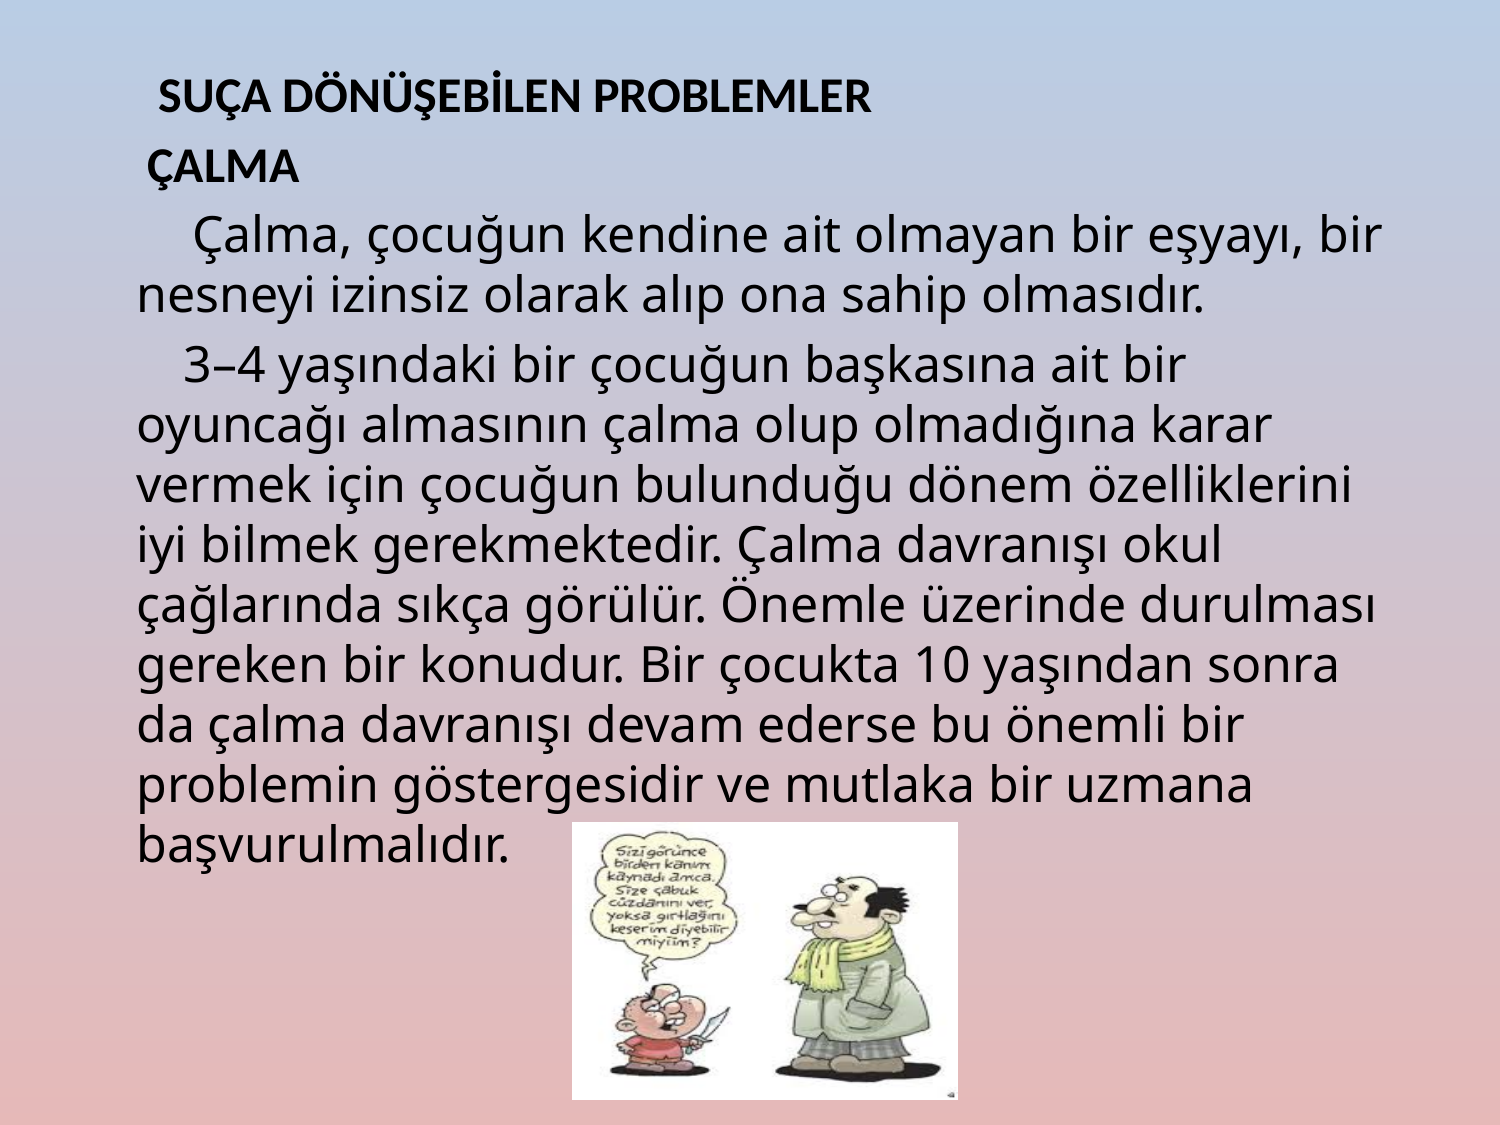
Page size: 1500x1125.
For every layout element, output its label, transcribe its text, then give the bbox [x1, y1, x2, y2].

picture [572, 822, 958, 1101]
list SUÇA DÖNÜŞEBİLEN PROBLEMLER ÇALMA Çalma, çocuğun kendine ait olmayan bir eşyayı, bir nesneyi izinsiz olarak alıp ona sahip olmasıdır. 3–4 yaşındaki bir çocuğun başkasına ait bir oyuncağı almasının çalma olup olmadığına karar vermek için çocuğun bulunduğu dönem özelliklerini iyi bilmek gerekmektedir. Çalma davranışı okul çağlarında sıkça görülür. Önemle üzerinde durulması gereken bir konudur. Bir çocukta 10 yaşından sonra da çalma davranışı devam ederse bu önemli bir problemin göstergesidir ve mutlaka bir uzmana başvurulmalıdır. [64, 54, 1415, 770]
